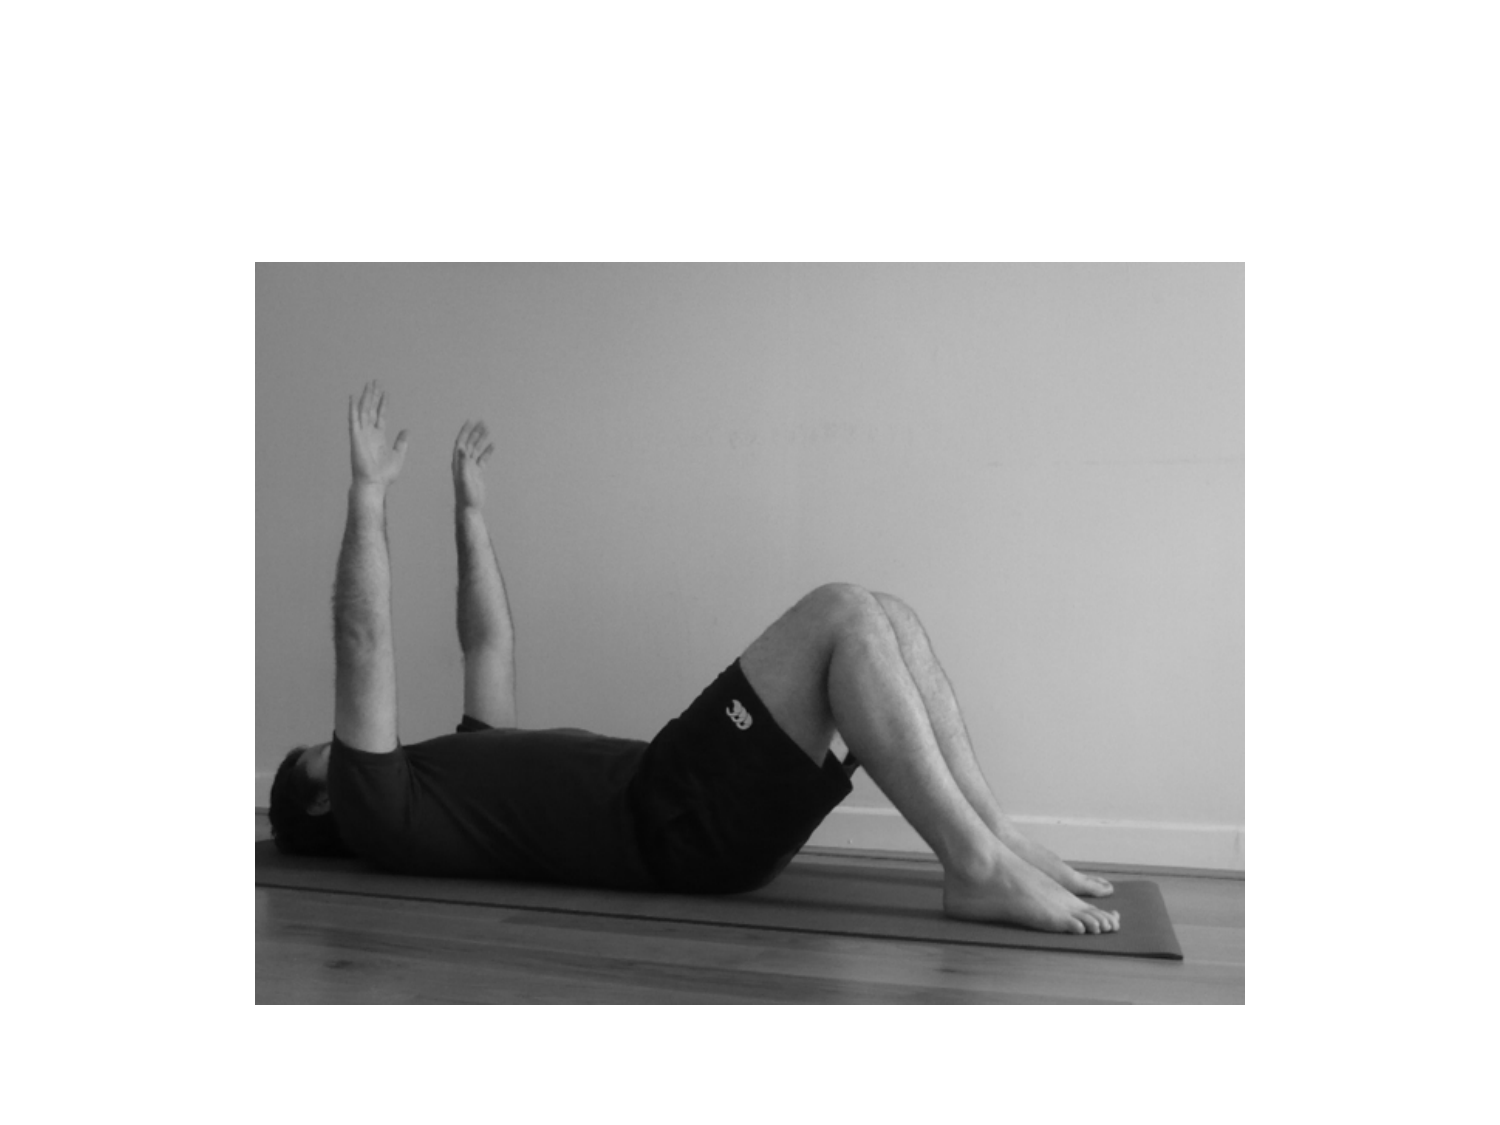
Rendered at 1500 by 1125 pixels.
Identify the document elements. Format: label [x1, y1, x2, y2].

list [254, 262, 1246, 1006]
